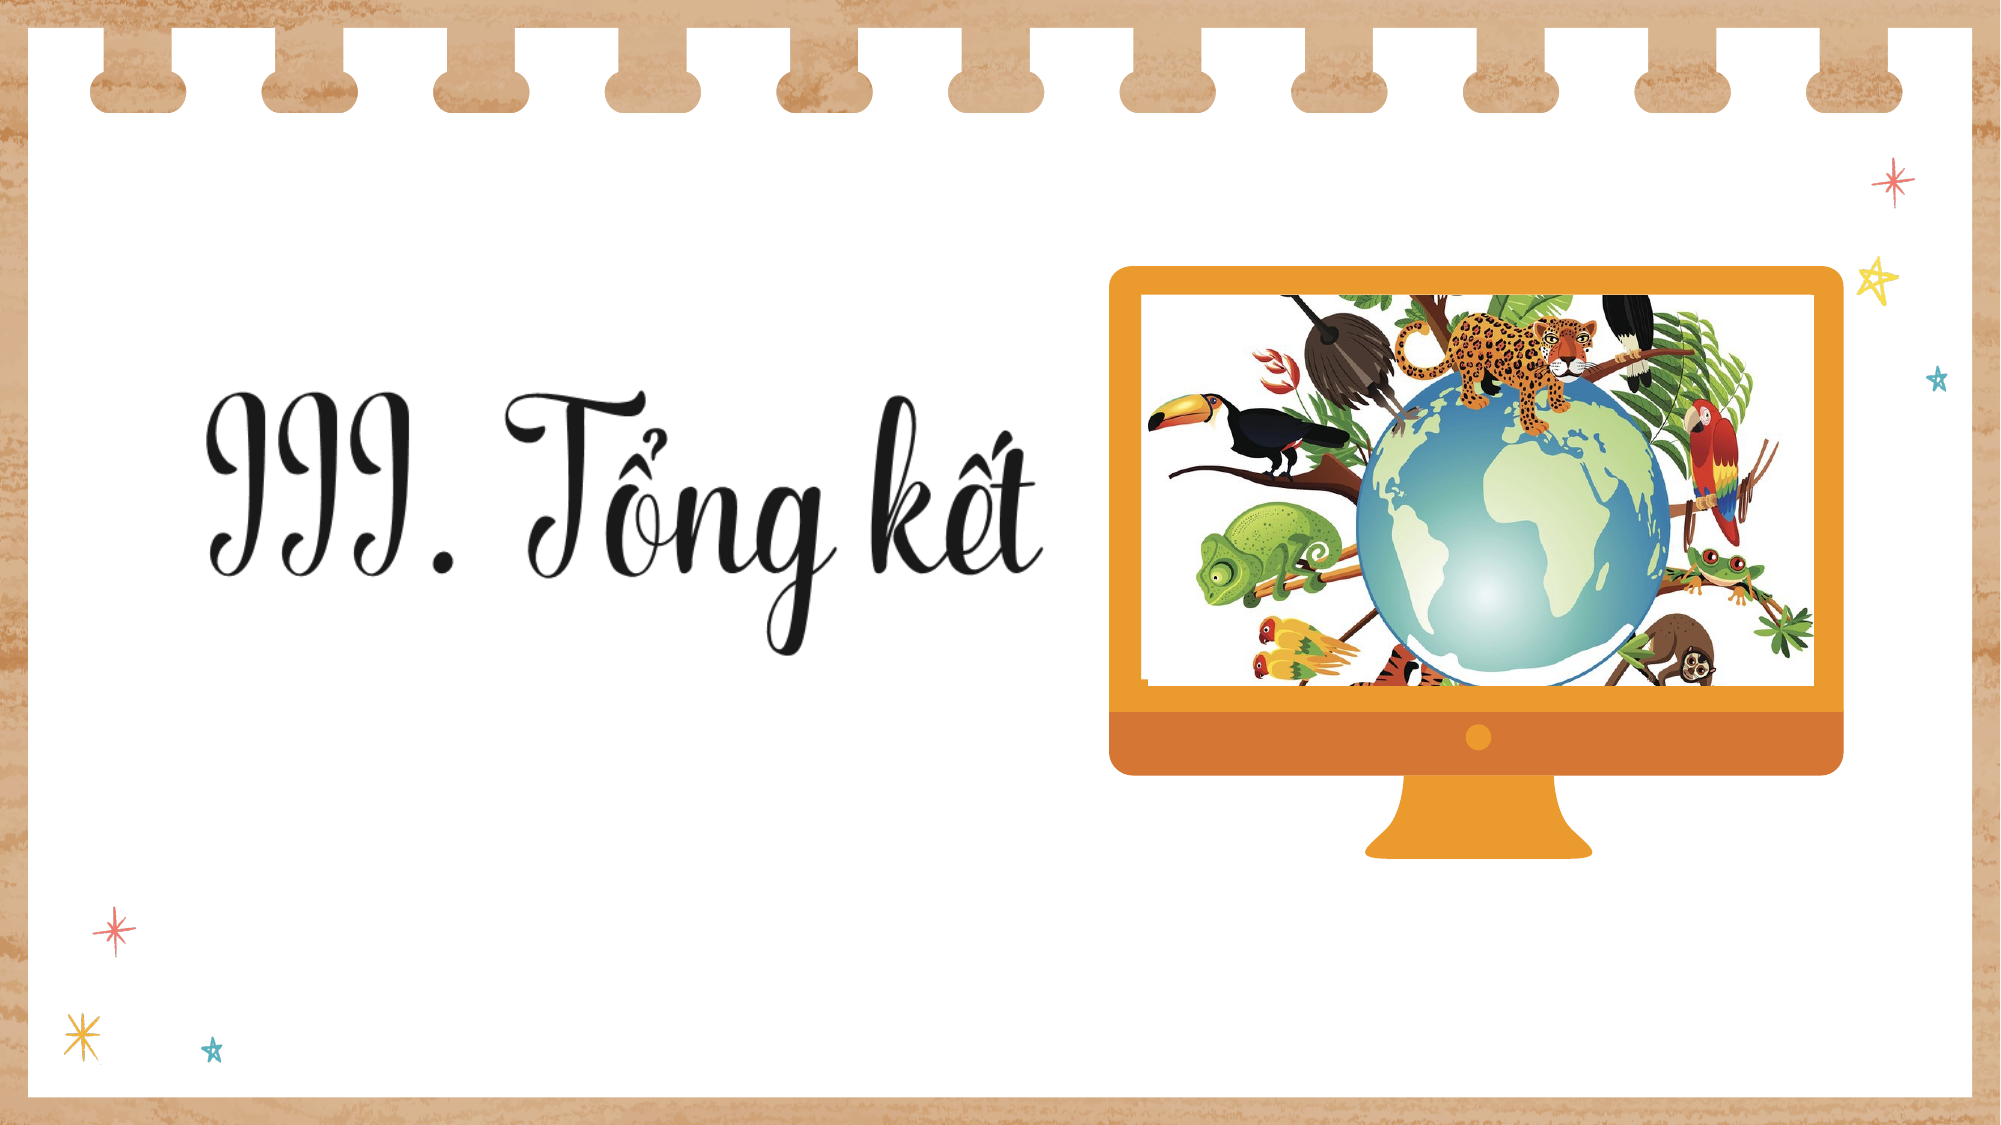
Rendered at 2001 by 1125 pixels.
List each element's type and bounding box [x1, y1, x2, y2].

text_box [1108, 265, 1844, 860]
picture [0, 0, 2001, 1125]
